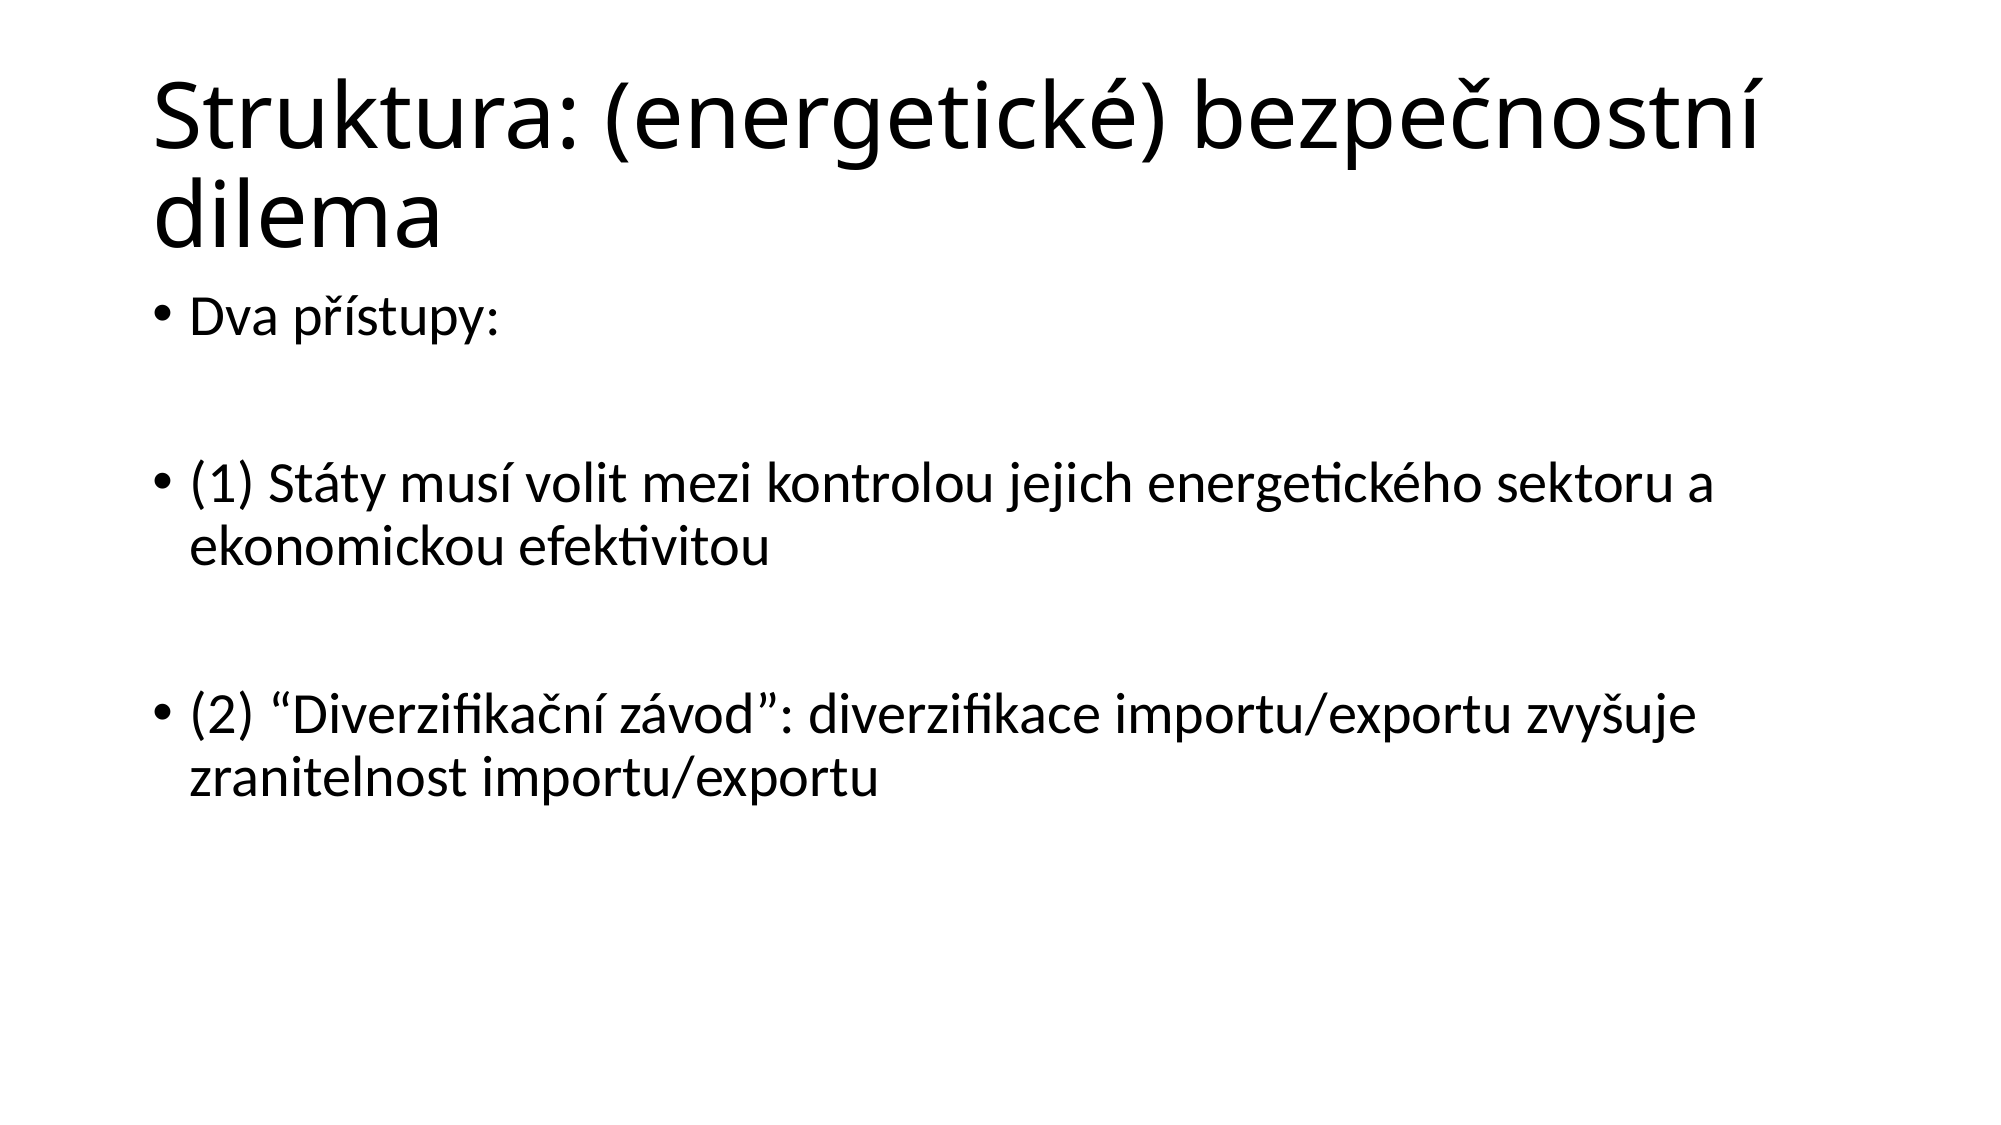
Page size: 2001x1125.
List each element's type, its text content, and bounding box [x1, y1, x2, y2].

title Struktura: (energetické) bezpečnostní dilema [137, 59, 1863, 277]
list Dva přístupy: (1) Státy musí volit mezi kontrolou jejich energetického sektoru a ekonomickou efektivitou (2) “Diverzifikační závod”: diverzifikace importu/exportu zvyšuje zranitelnost importu/exportu [137, 277, 1863, 1079]
